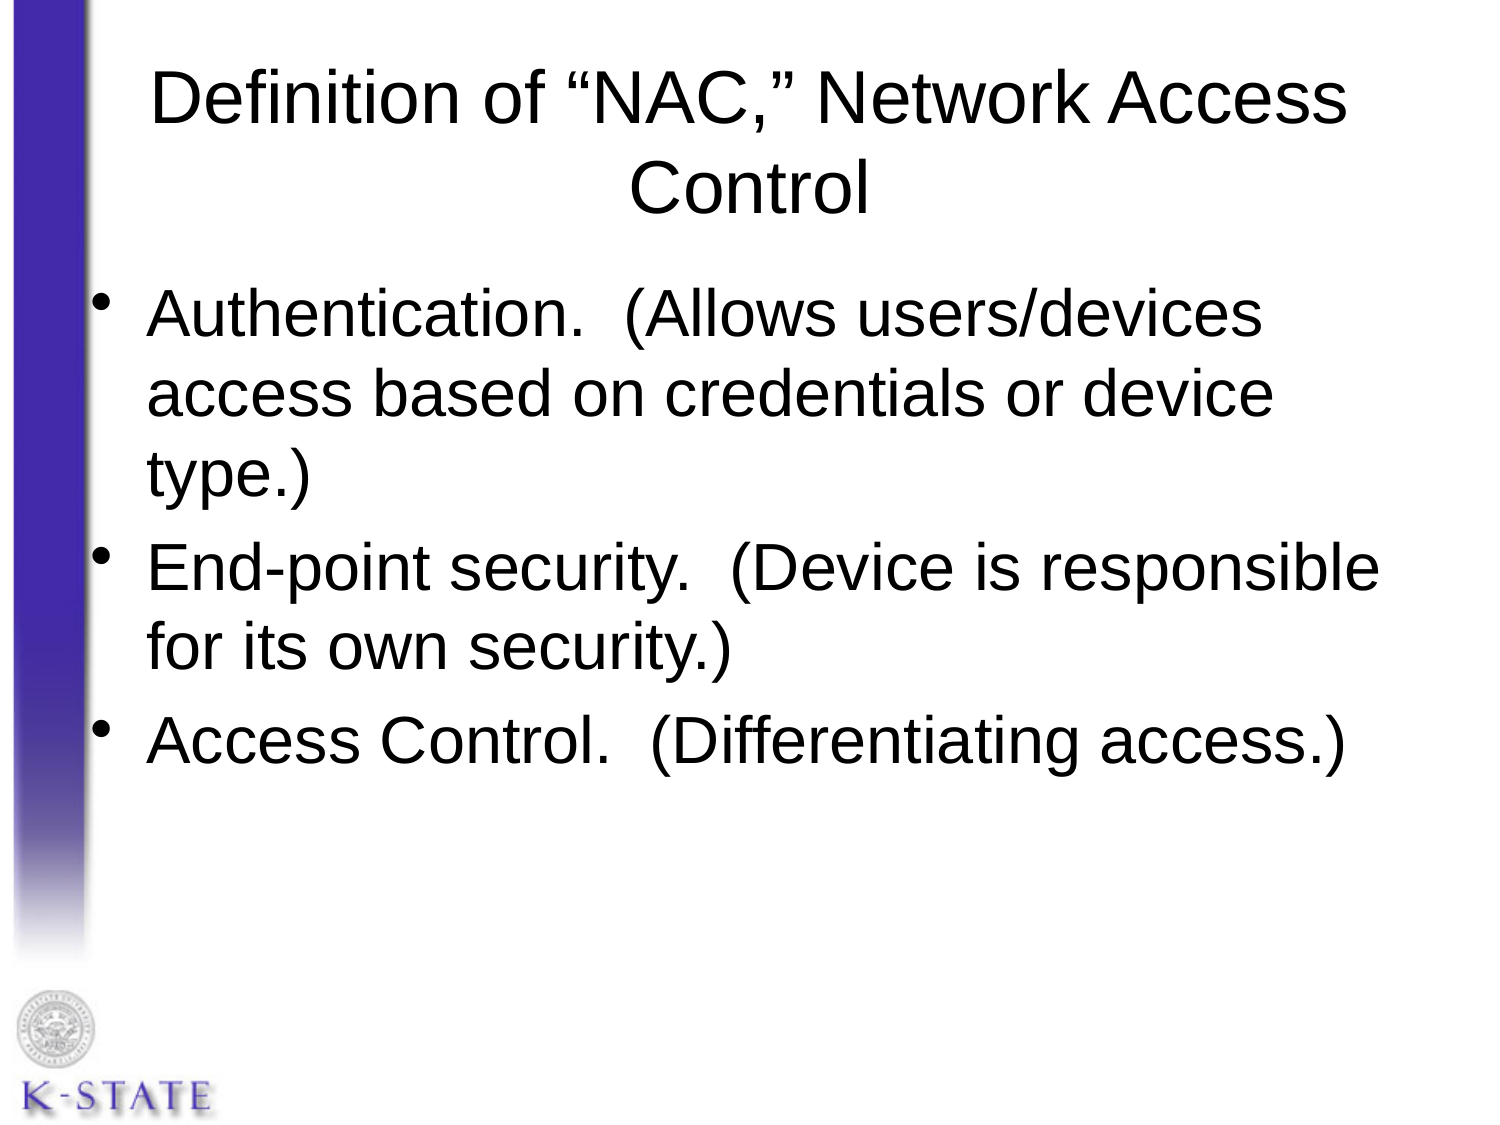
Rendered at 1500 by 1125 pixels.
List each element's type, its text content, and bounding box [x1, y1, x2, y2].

list Authentication. (Allows users/devices access based on credentials or device type.) End-point security. (Device is responsible for its own security.) Access Control. (Differentiating access.) [75, 262, 1425, 1005]
picture [0, 0, 1500, 1125]
title Definition of “NAC,” Network Access Control [75, 45, 1425, 233]
